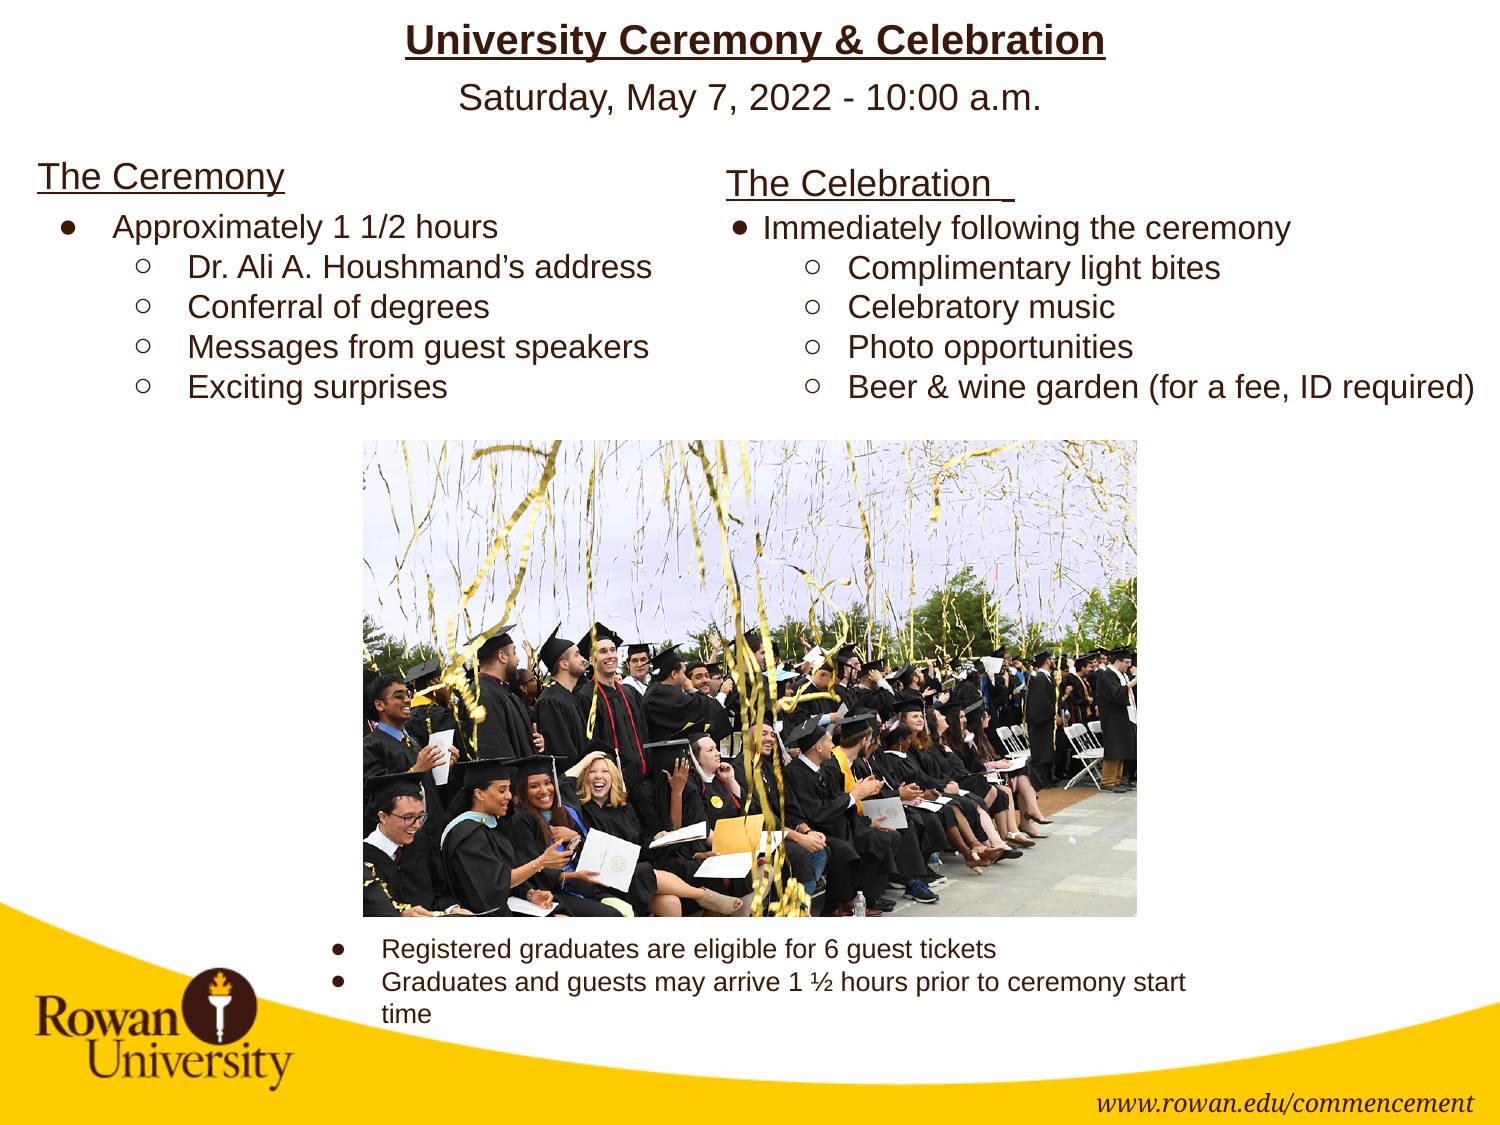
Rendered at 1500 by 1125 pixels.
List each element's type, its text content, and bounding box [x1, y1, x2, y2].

list The Ceremony Approximately 1 1/2 hours Dr. Ali A. Houshmand’s address Conferral of degrees Messages from guest speakers Exciting surprises [37, 152, 671, 571]
title University Ceremony & Celebration Saturday, May 7, 2022 - 10:00 a.m. [43, 13, 1457, 114]
footer www.rowan.edu/commencement [1037, 1087, 1475, 1125]
text_box The Celebration Immediately following the ceremony Complimentary light bites Celebratory music Photo opportunities Beer & wine garden (for a fee, ID required) [710, 135, 1500, 466]
picture [0, 0, 1500, 1125]
text_box Registered graduates are eligible for 6 guest tickets Graduates and guests may arrive 1 ½ hours prior to ceremony start time [291, 916, 1224, 1045]
